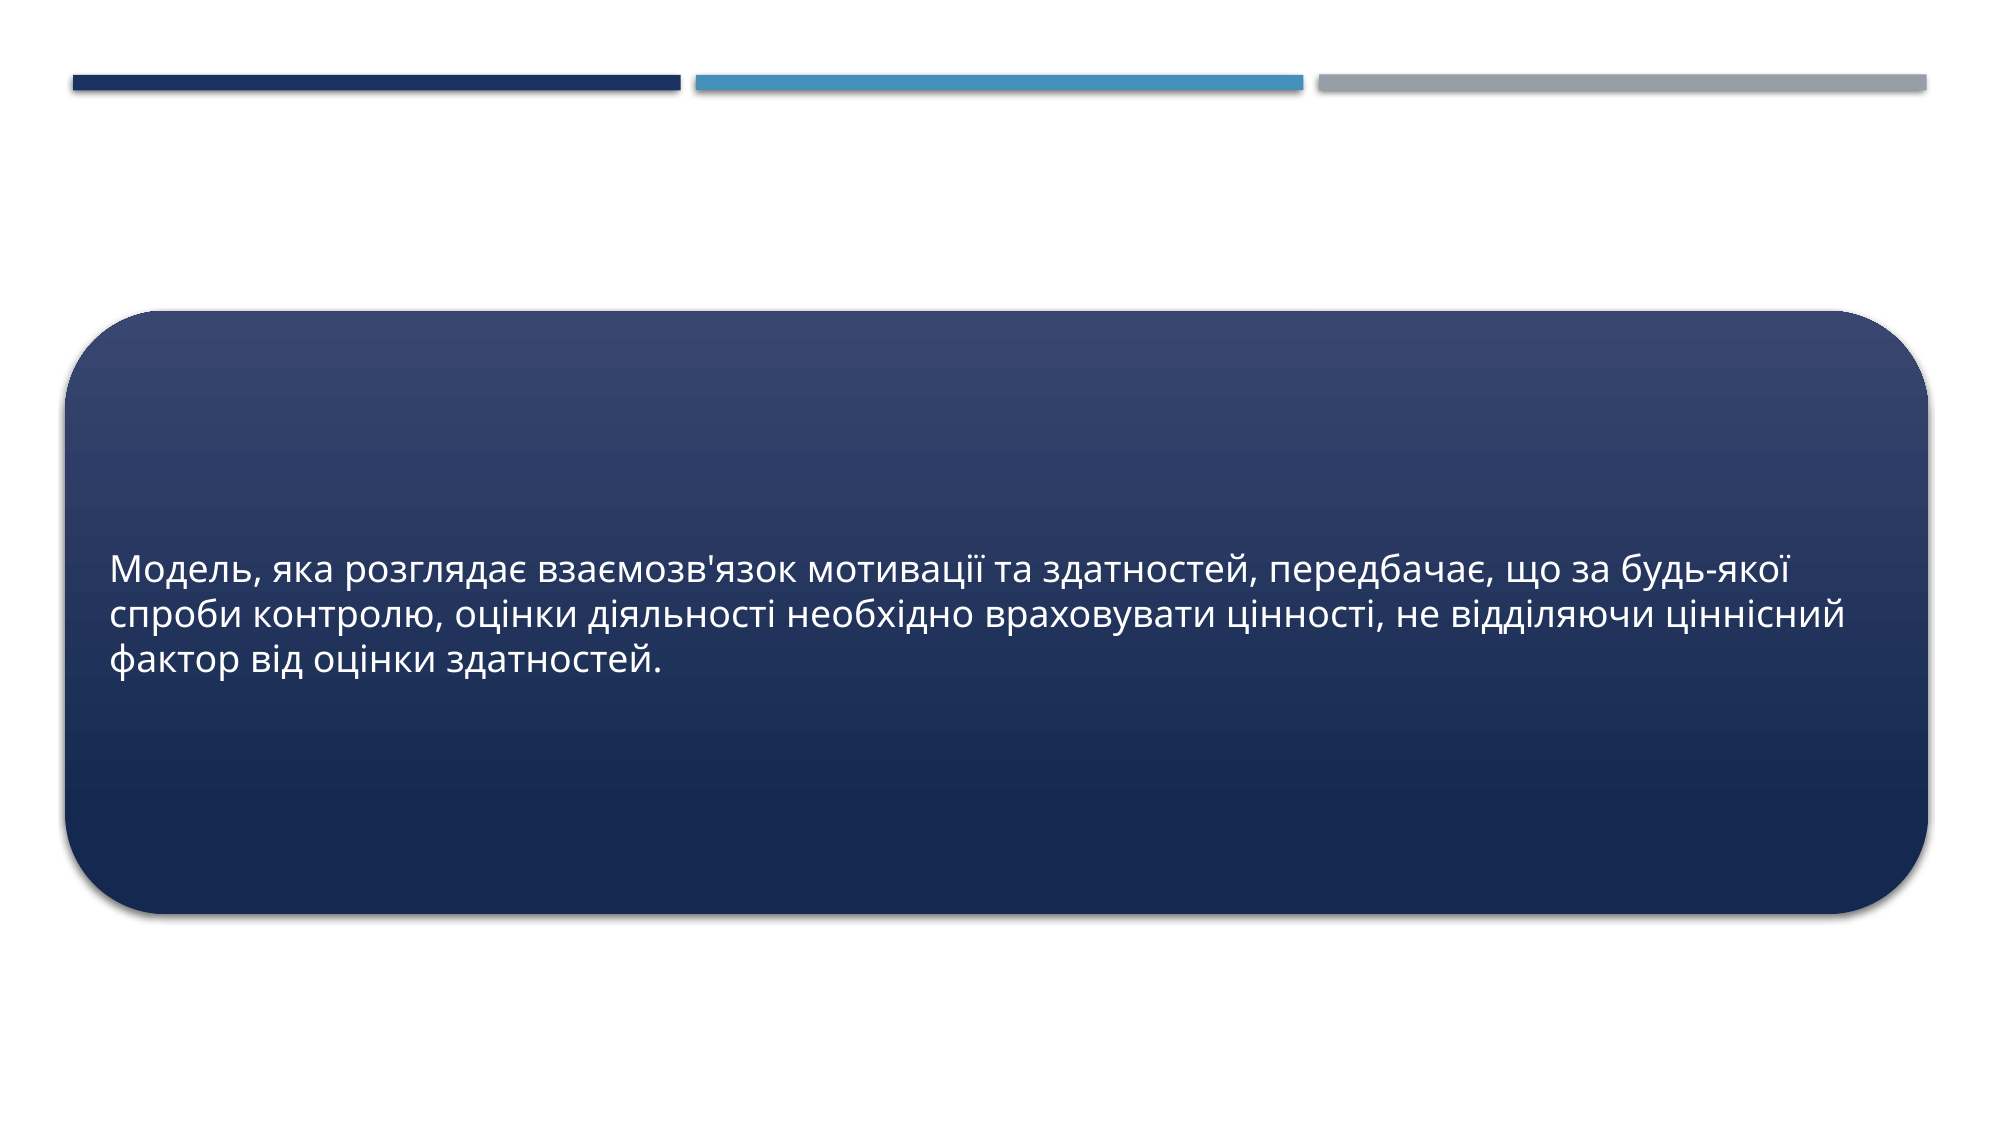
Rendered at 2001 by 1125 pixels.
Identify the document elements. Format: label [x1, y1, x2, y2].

list [64, 310, 1929, 915]
